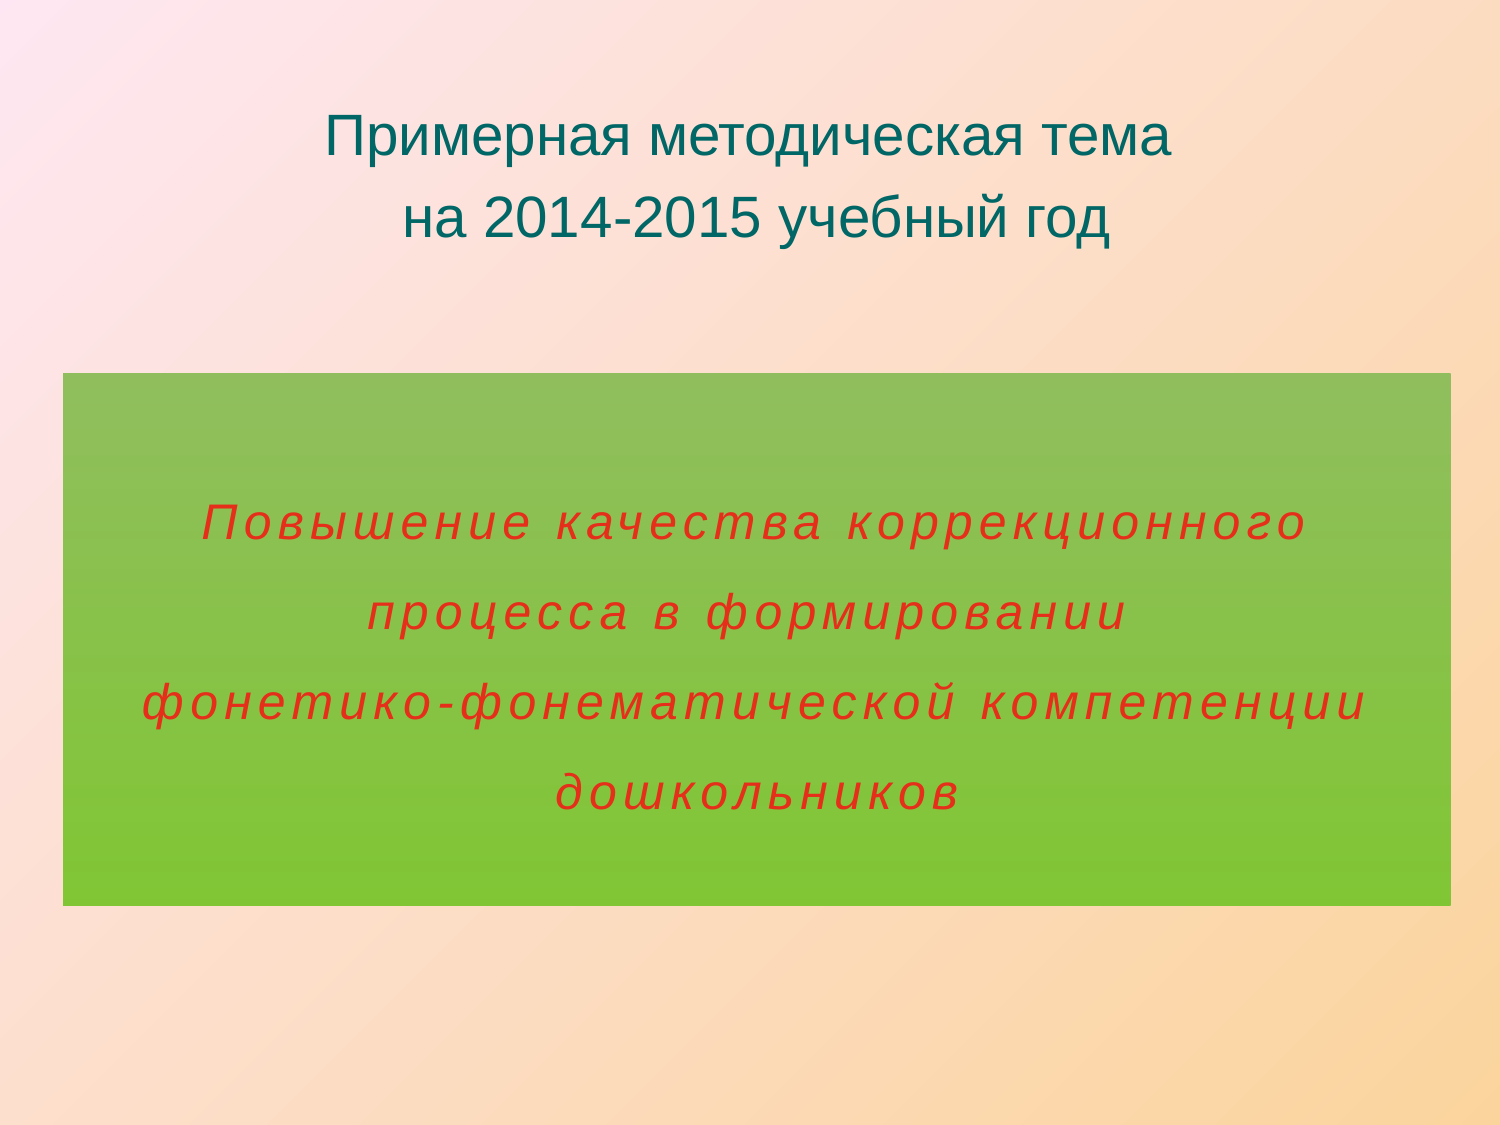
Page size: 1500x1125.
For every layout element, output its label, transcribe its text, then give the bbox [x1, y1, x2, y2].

subtitle Повышение качества коррекционного процесса в формировании фонетико-фонематической компетенции дошкольников [63, 373, 1451, 906]
text_box Примерная методическая тема на 2014-2015 учебный год [208, 89, 1306, 257]
